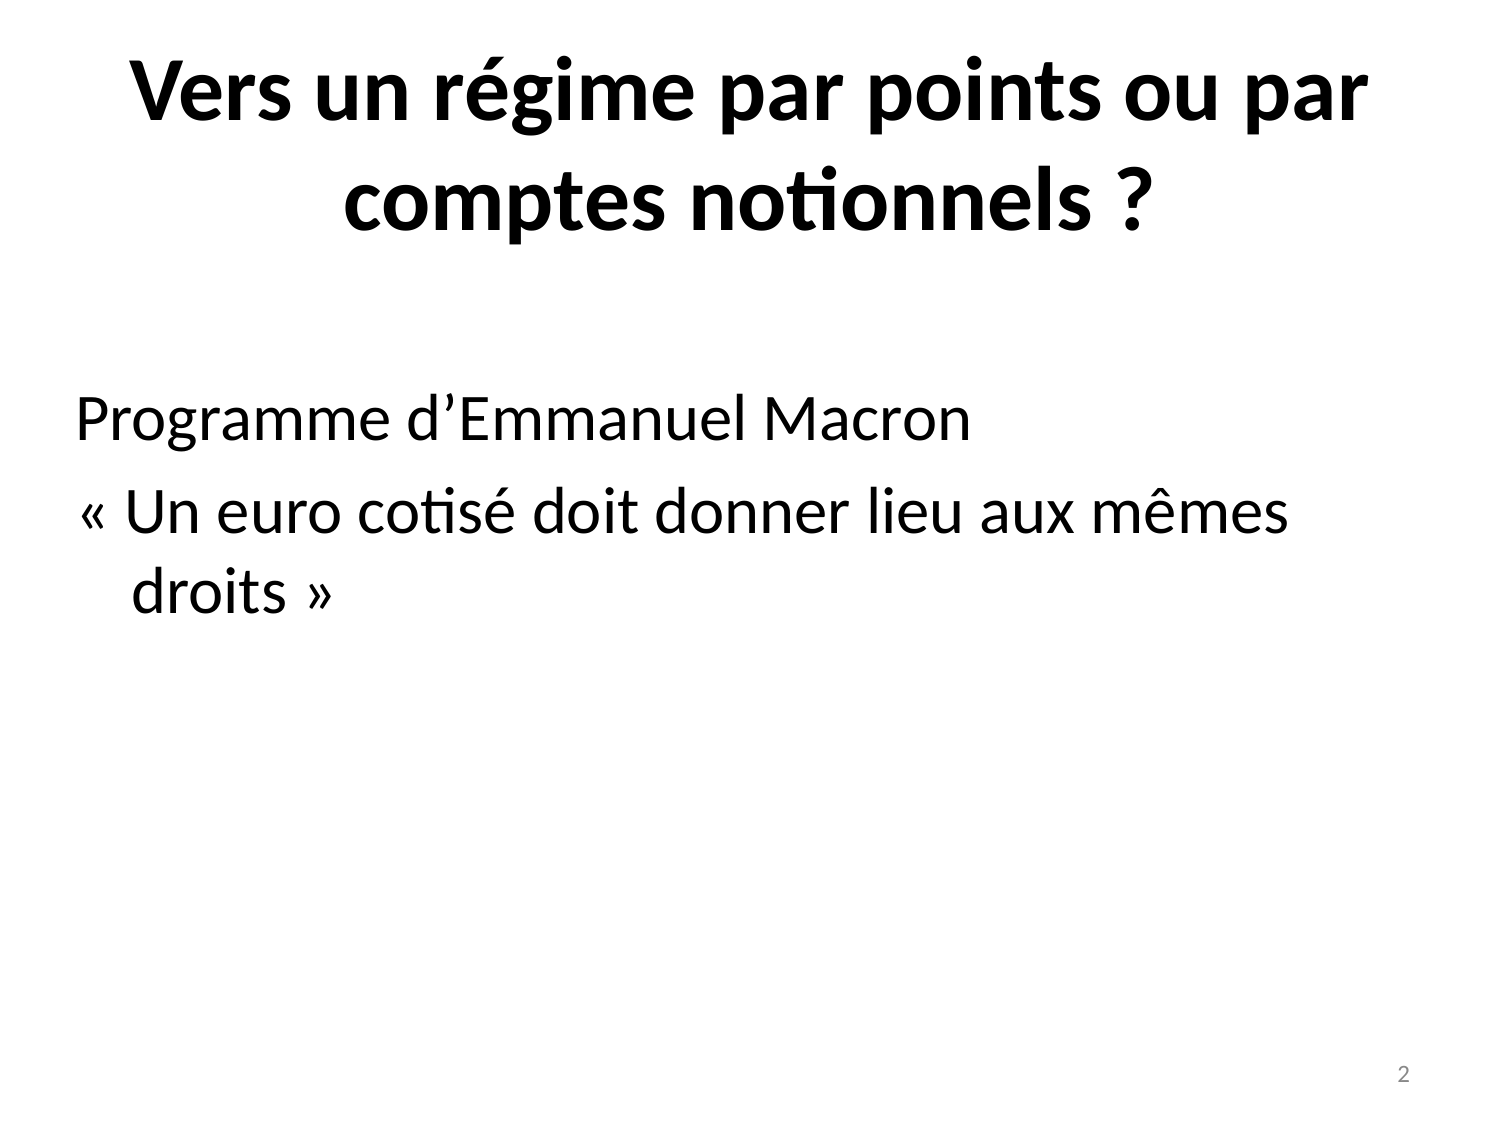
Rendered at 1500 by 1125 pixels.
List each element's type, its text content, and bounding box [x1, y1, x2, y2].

list Programme d’Emmanuel Macron « Un euro cotisé doit donner lieu aux mêmes droits » [75, 279, 1425, 1125]
slide_number 2 [1074, 1042, 1425, 1103]
title Vers un régime par points ou par comptes notionnels ? [75, 21, 1425, 257]
